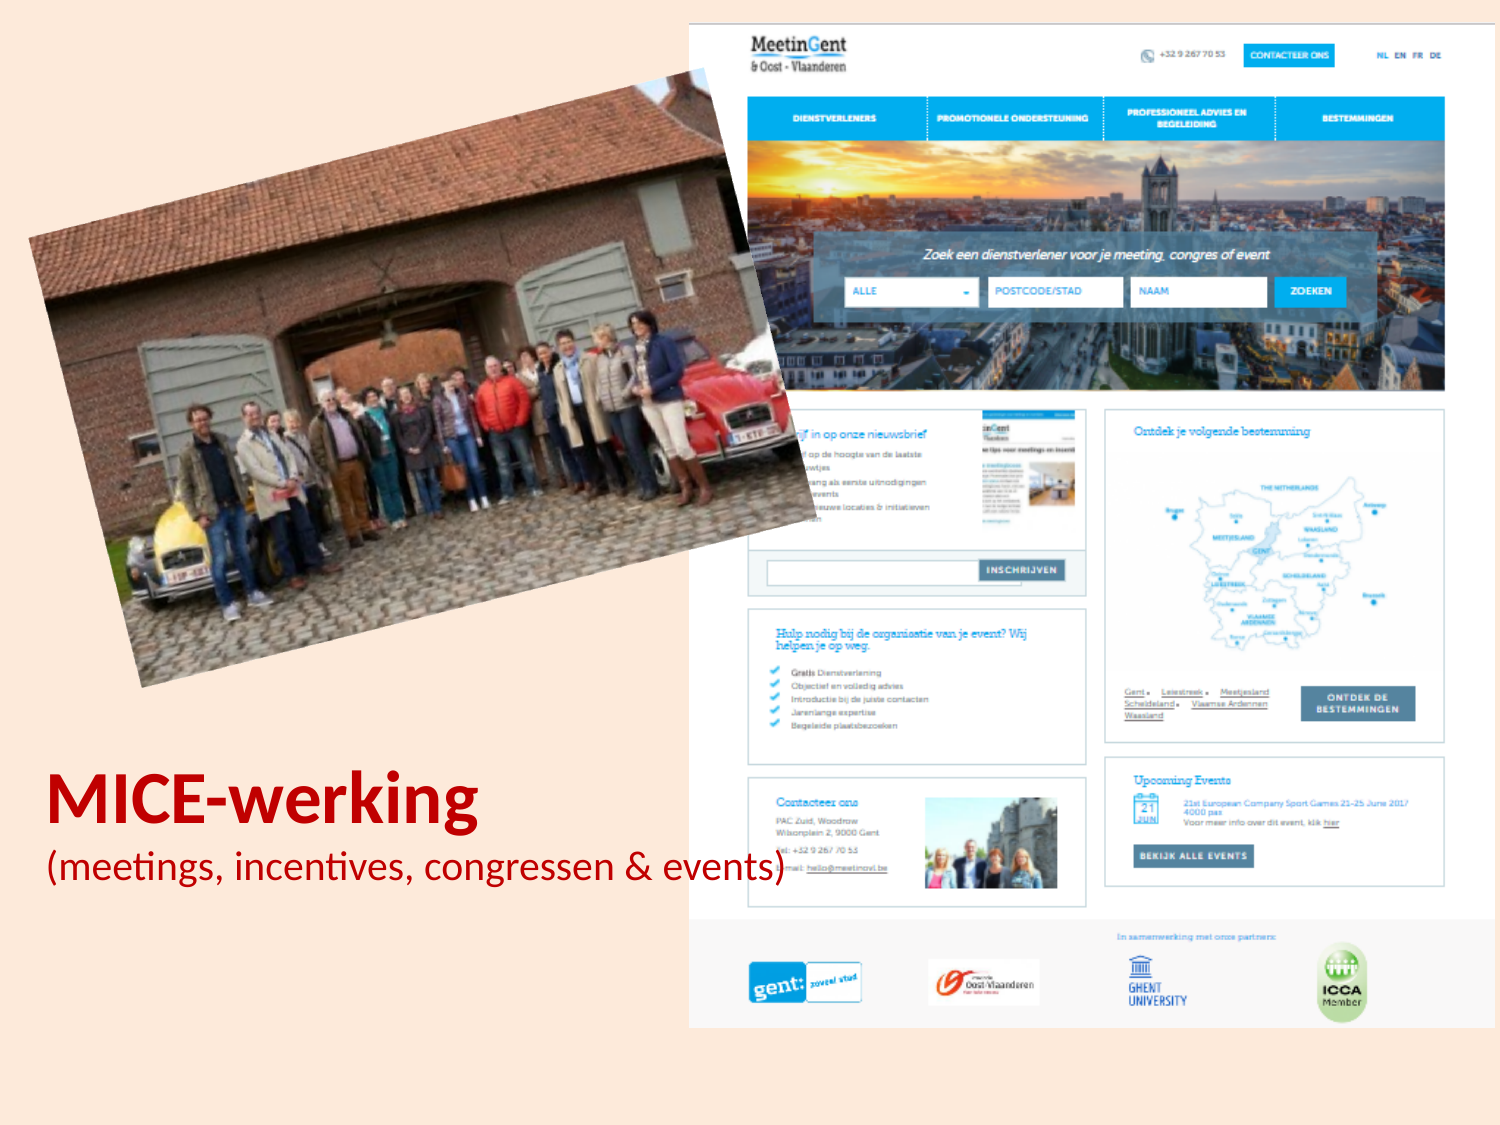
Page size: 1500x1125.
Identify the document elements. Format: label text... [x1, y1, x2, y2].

text_box MICE-werking (meetings, incentives, congressen & events) [30, 741, 684, 897]
picture [29, 21, 1495, 1028]
